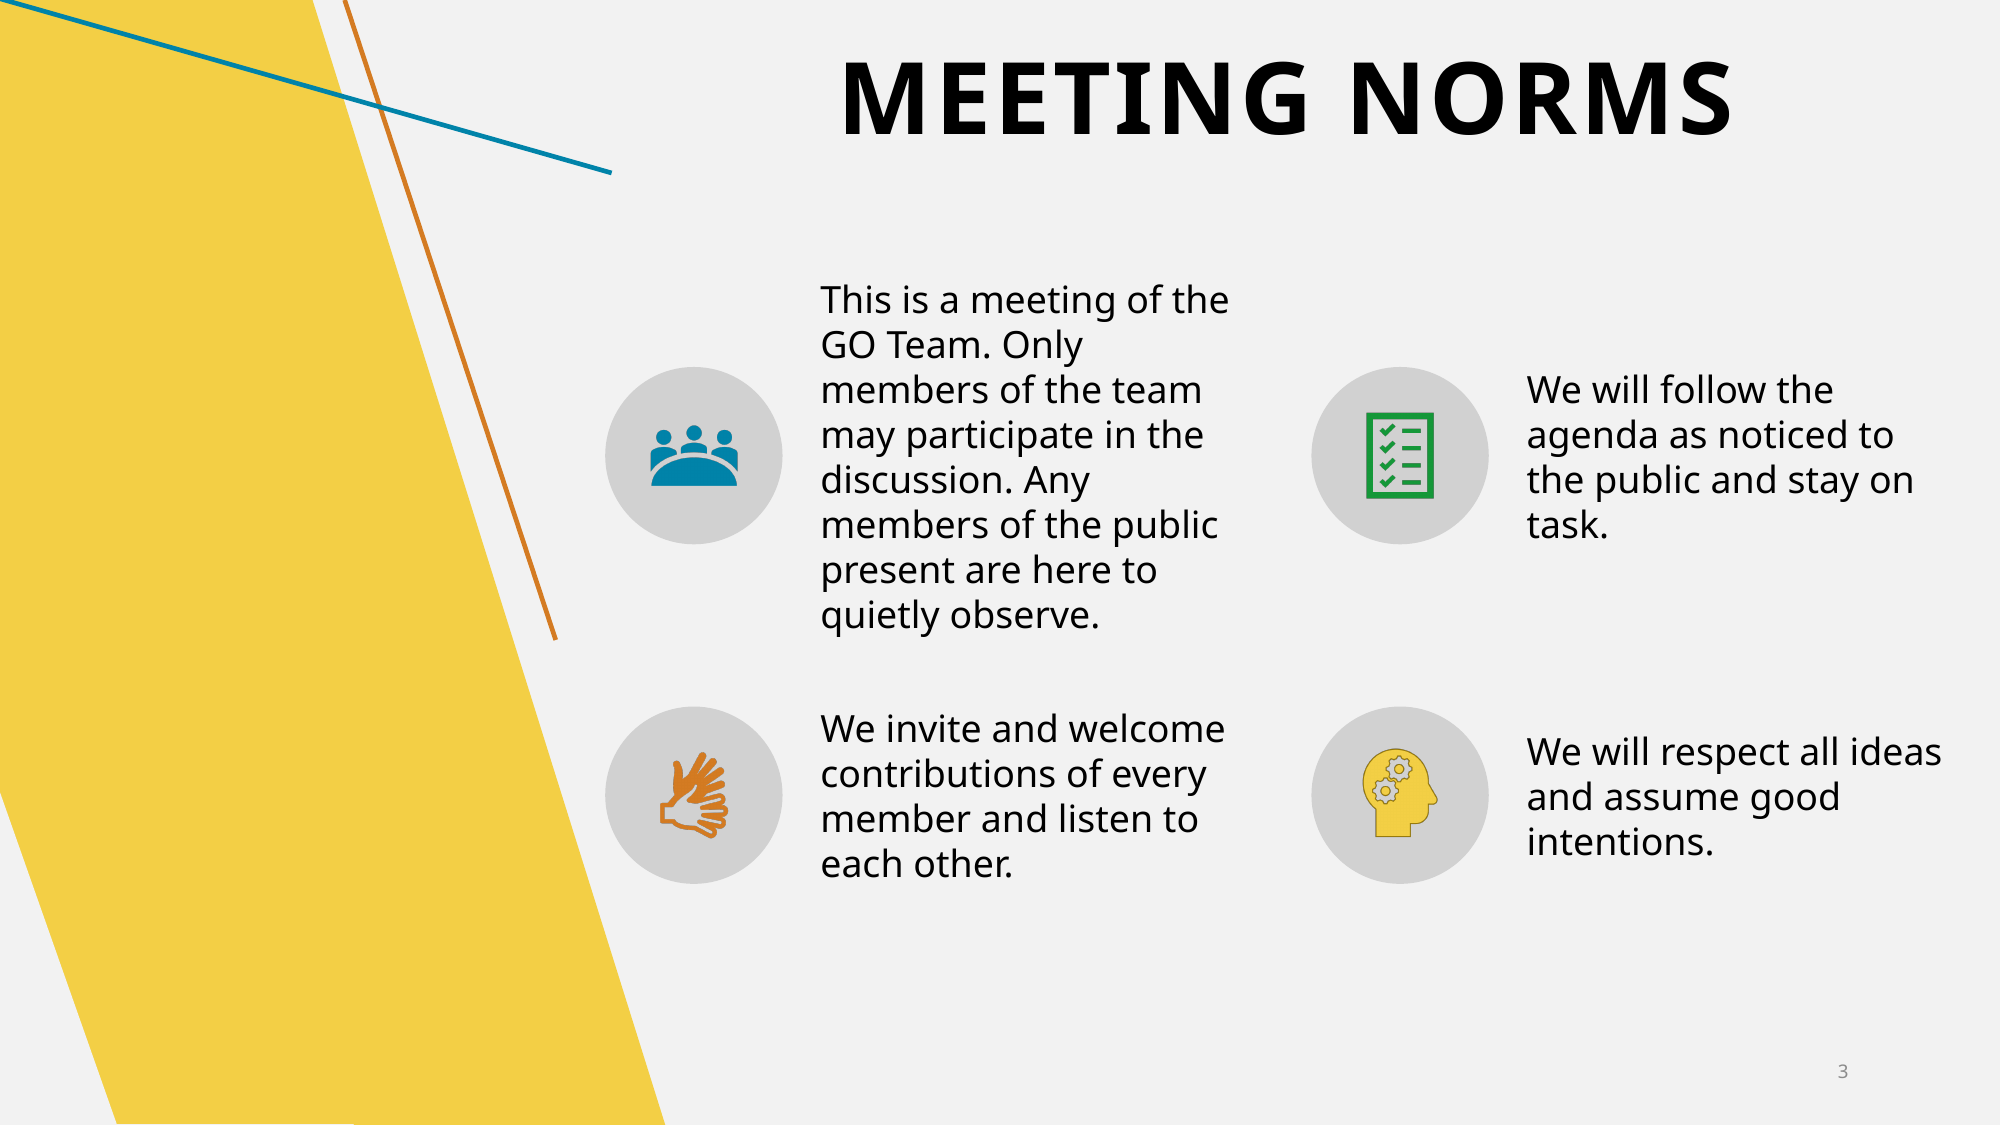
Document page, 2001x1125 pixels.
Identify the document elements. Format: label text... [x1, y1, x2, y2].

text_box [601, 148, 1949, 1103]
title Meeting Norms [629, 40, 1943, 148]
